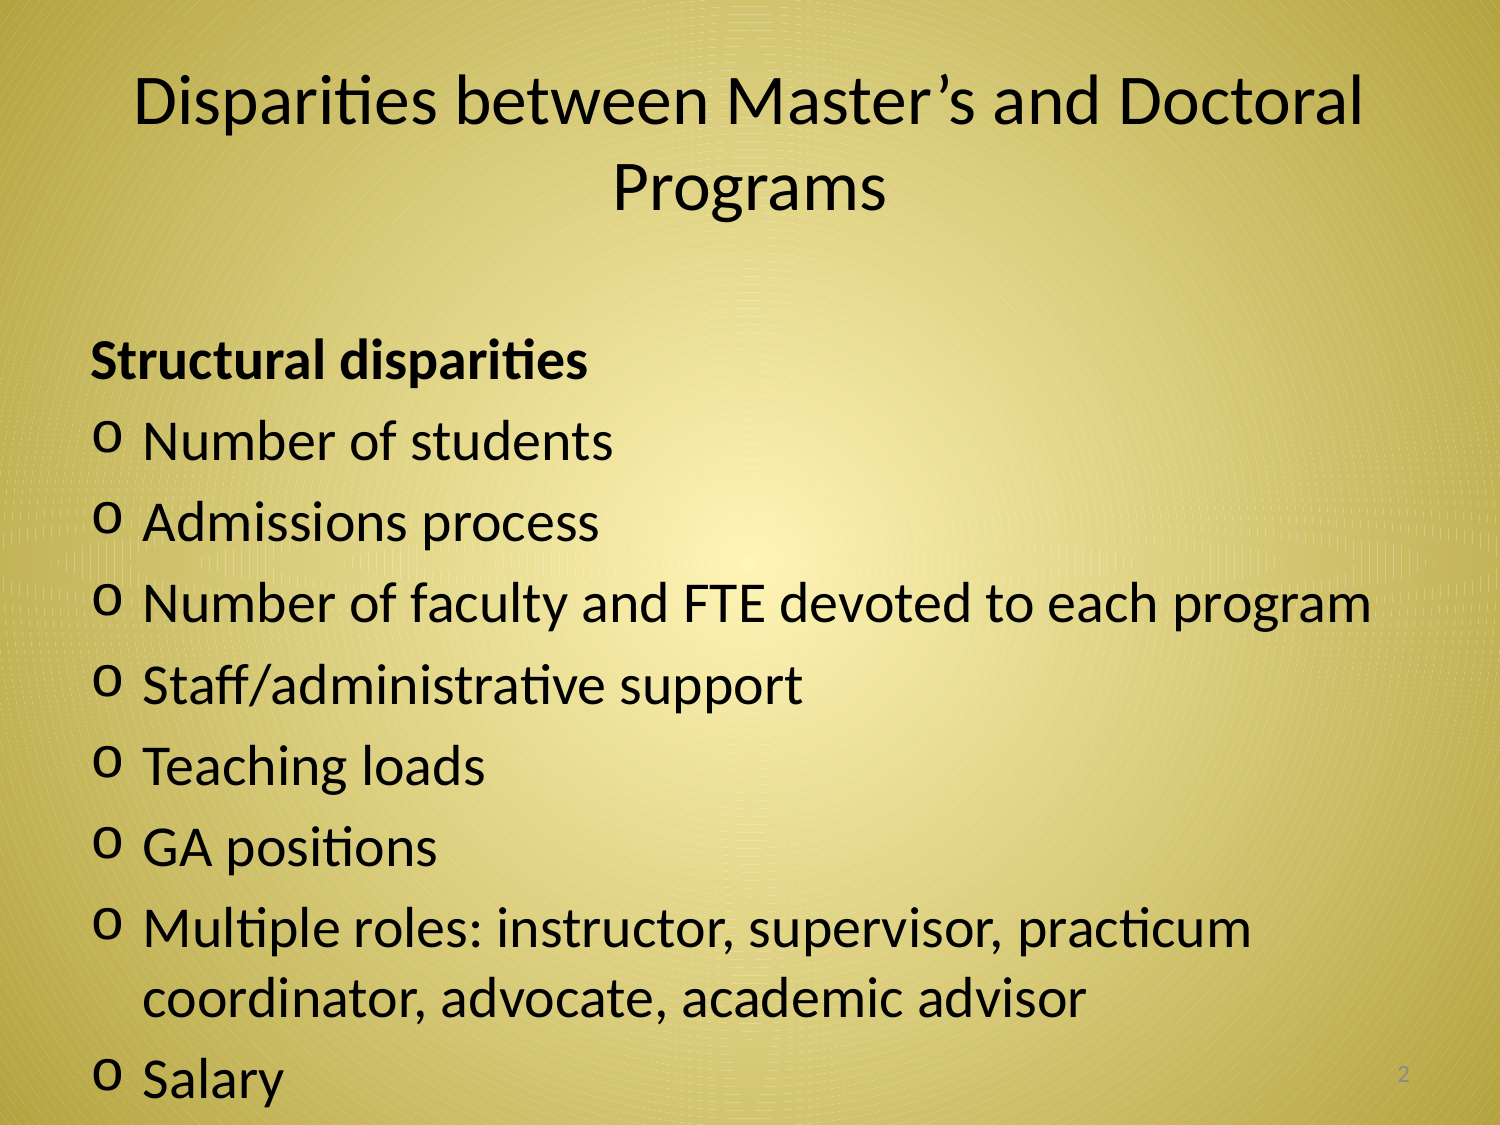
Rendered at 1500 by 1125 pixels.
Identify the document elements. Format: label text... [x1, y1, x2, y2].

title Disparities between Master’s and Doctoral Programs [75, 45, 1425, 232]
list Structural disparities Number of students Admissions process Number of faculty and FTE devoted to each program Staff/administrative support Teaching loads GA positions Multiple roles: instructor, supervisor, practicum coordinator, advocate, academic advisor Salary [75, 232, 1450, 1125]
slide_number 2 [1074, 1042, 1425, 1103]
